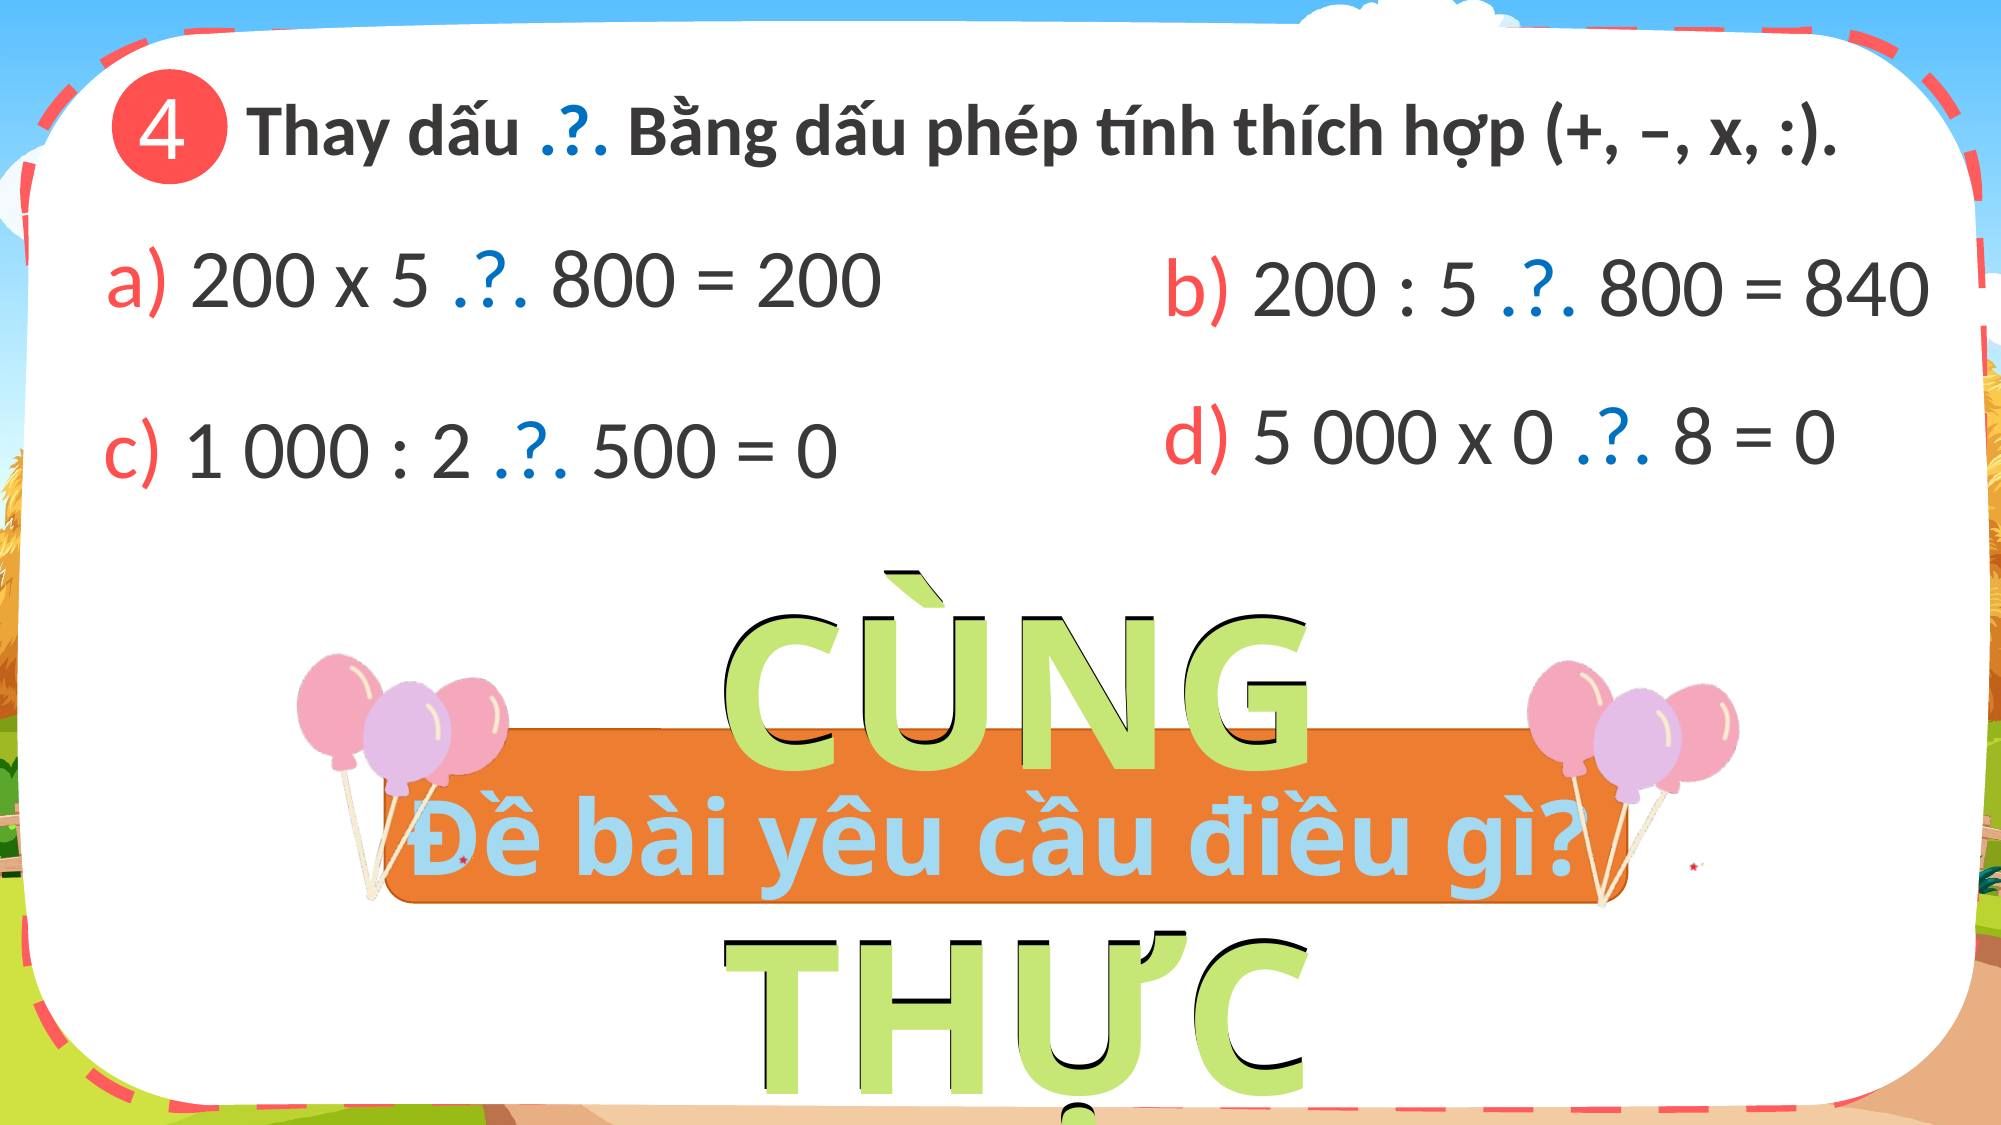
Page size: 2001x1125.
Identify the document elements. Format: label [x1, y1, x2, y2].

text_box [88, 645, 1908, 961]
text_box [430, 474, 1607, 823]
text_box [88, 216, 1968, 605]
text_box [111, 69, 1941, 186]
picture [0, 0, 2001, 1125]
